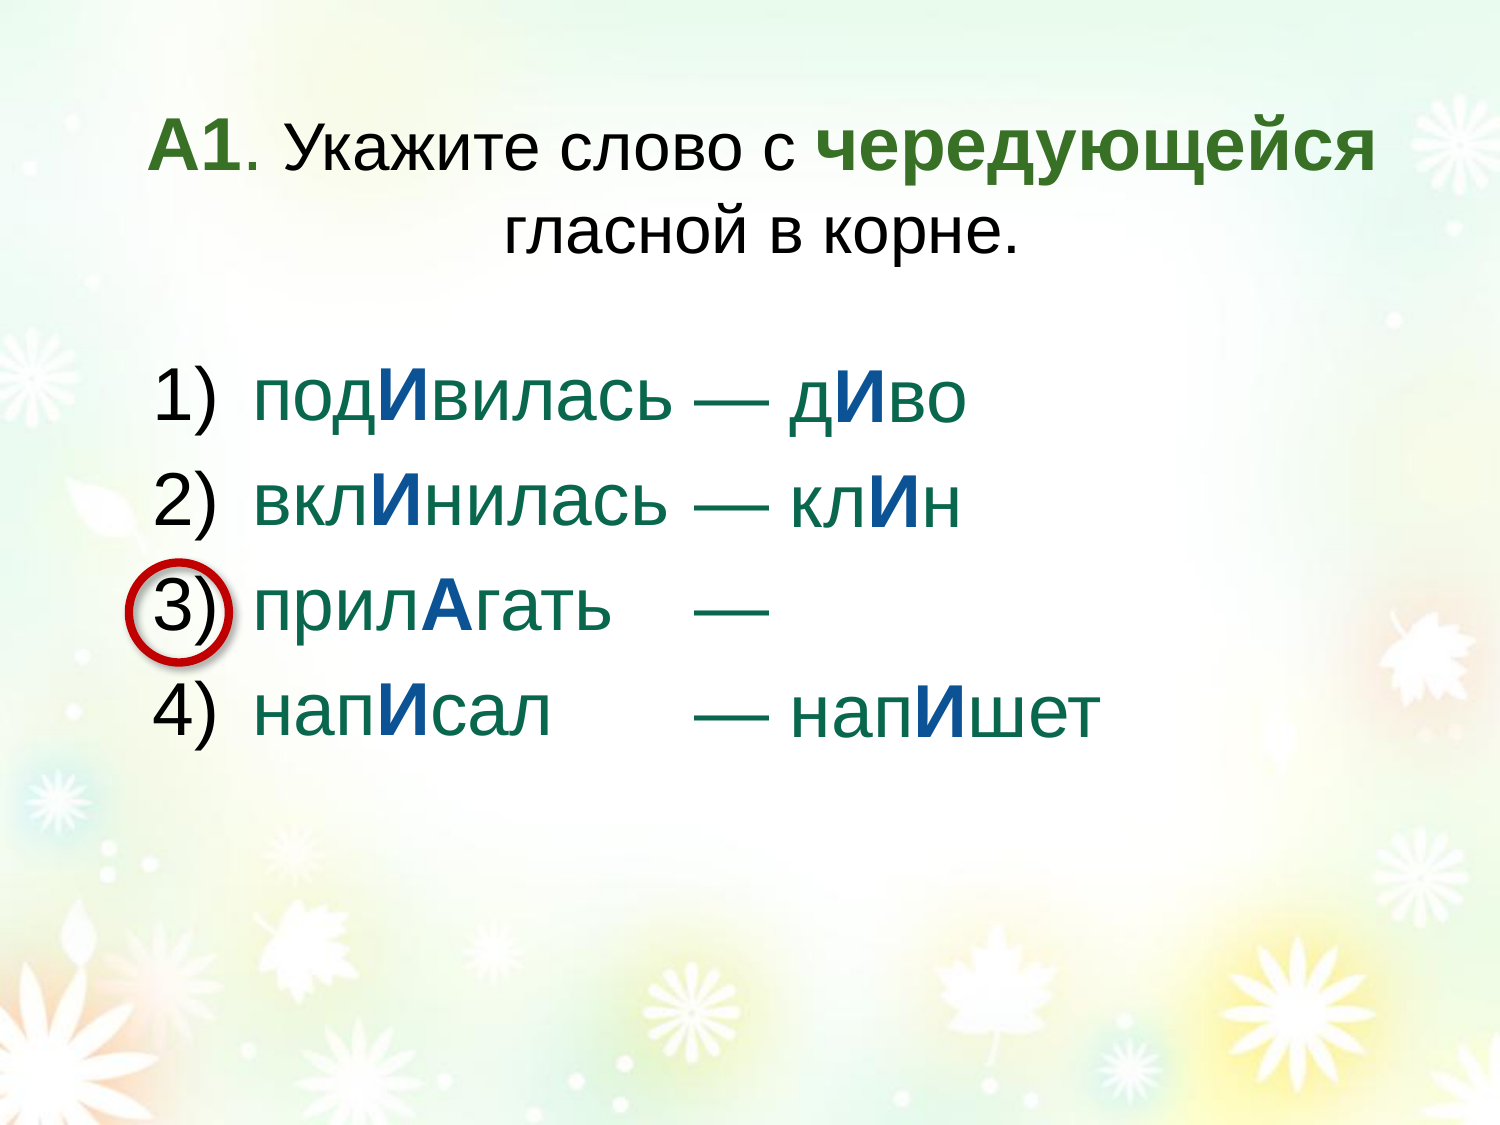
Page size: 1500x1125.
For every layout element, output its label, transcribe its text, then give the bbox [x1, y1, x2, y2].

text_box — дИво — клИн — — напИшет [679, 339, 1161, 803]
picture [0, 0, 1500, 1125]
title А1. Укажите слово с чередующейся гласной в корне. [112, 87, 1413, 275]
text_box [125, 559, 233, 666]
list подИвилась вклИнилась прилАгать напИсал [137, 337, 826, 801]
